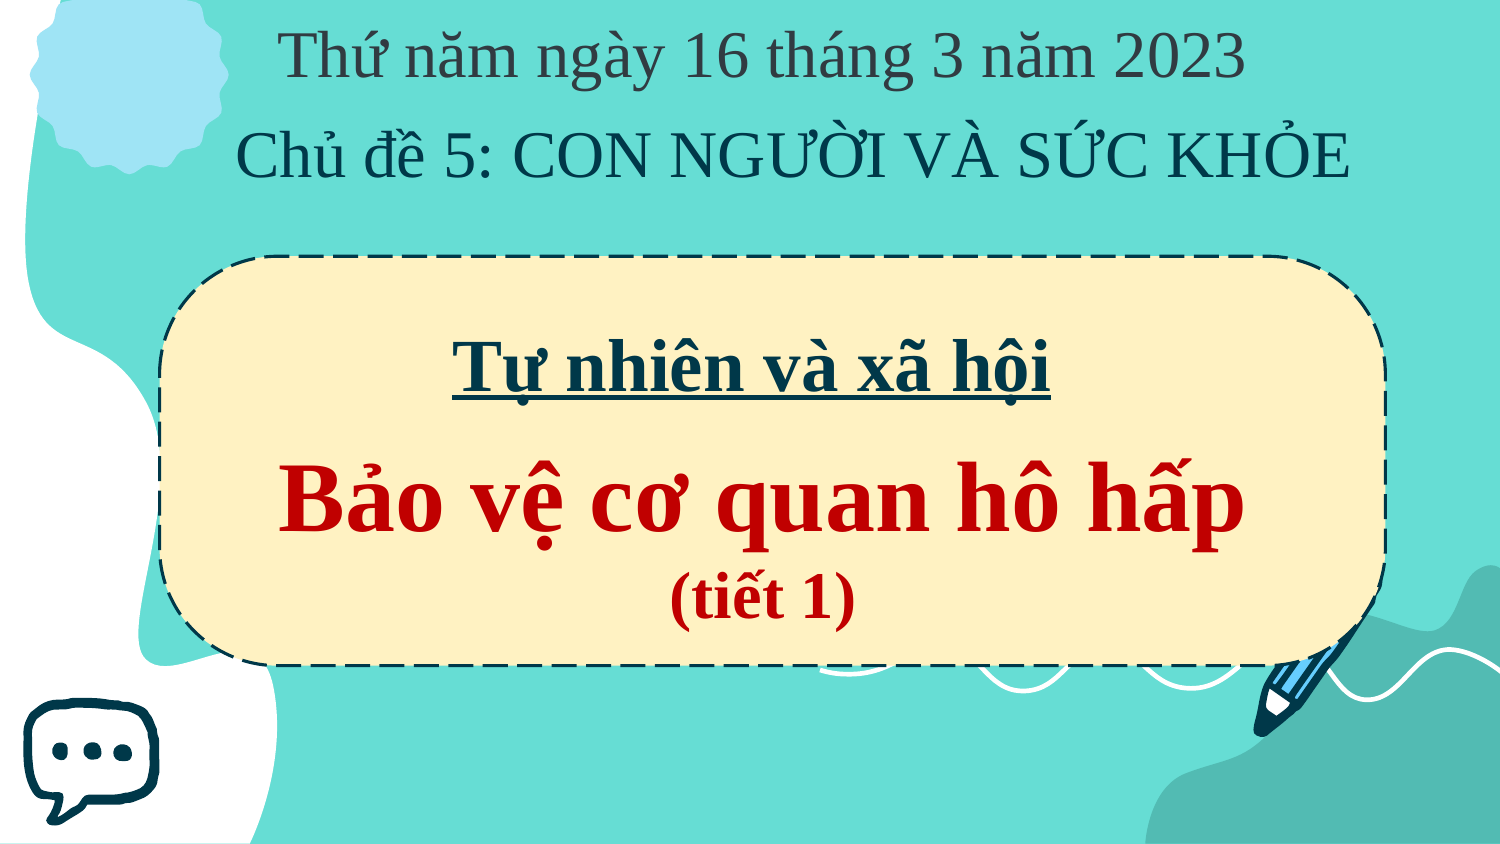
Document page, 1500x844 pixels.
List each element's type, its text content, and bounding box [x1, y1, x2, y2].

text_box Bảo vệ cơ quan hô hấp (tiết 1) [243, 424, 1284, 640]
subtitle Chủ đề 5: CON NGƯỜI VÀ SỨC KHỎE [212, 95, 1376, 226]
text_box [23, 696, 160, 827]
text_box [1253, 560, 1384, 739]
text_box [159, 414, 1386, 666]
text_box Tự nhiên và xã hội [23, 308, 1480, 414]
text_box [29, 0, 212, 175]
text_box Thứ năm ngày 16 tháng 3 năm 2023 [196, 3, 1330, 99]
text_box [179, 256, 1365, 308]
